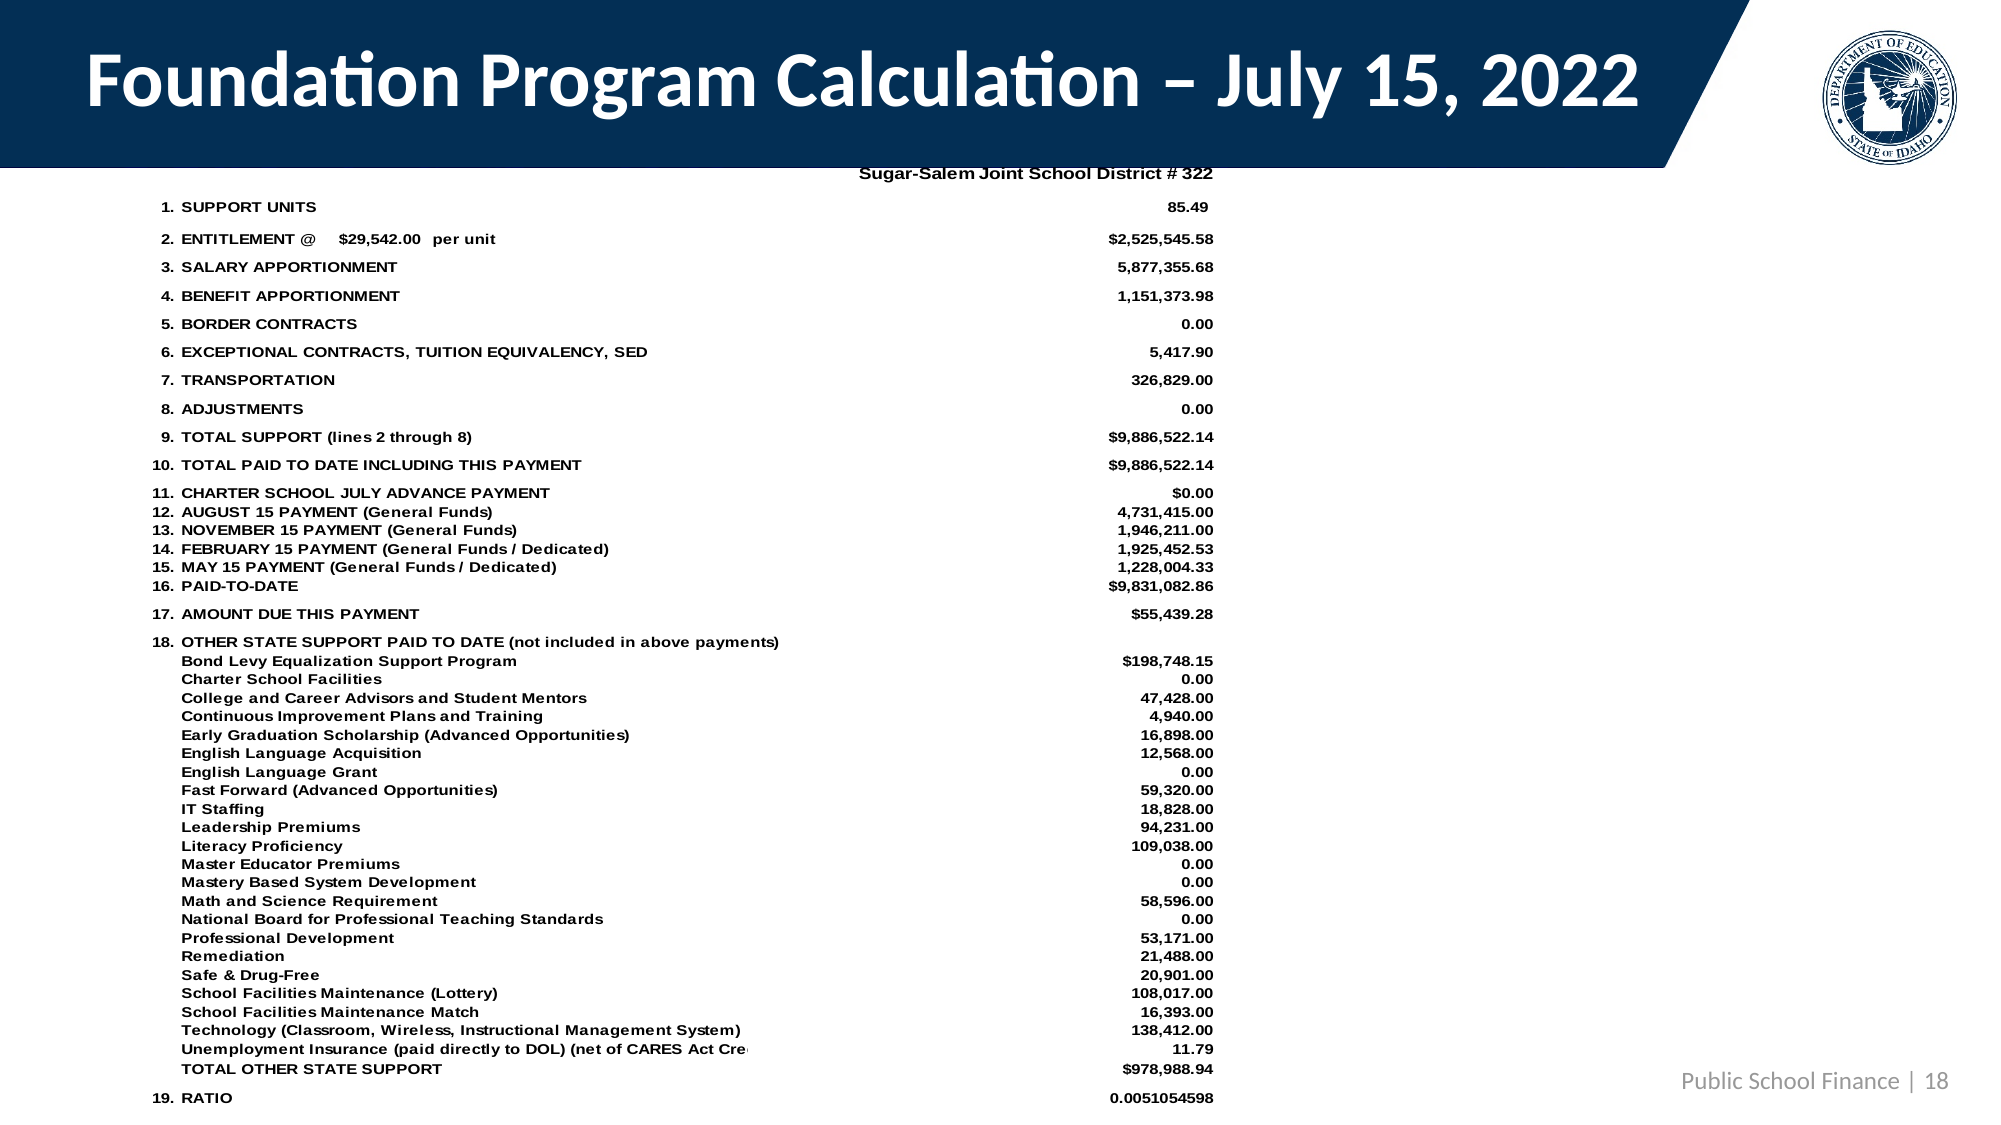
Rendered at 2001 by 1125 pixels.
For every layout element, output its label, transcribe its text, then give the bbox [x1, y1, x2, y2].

title Foundation Program Calculation – July 15, 2022 [71, 0, 1797, 163]
slide_number Public School Finance | 18 [1514, 1049, 1965, 1109]
picture [126, 162, 1218, 1109]
picture [1665, 0, 1965, 173]
